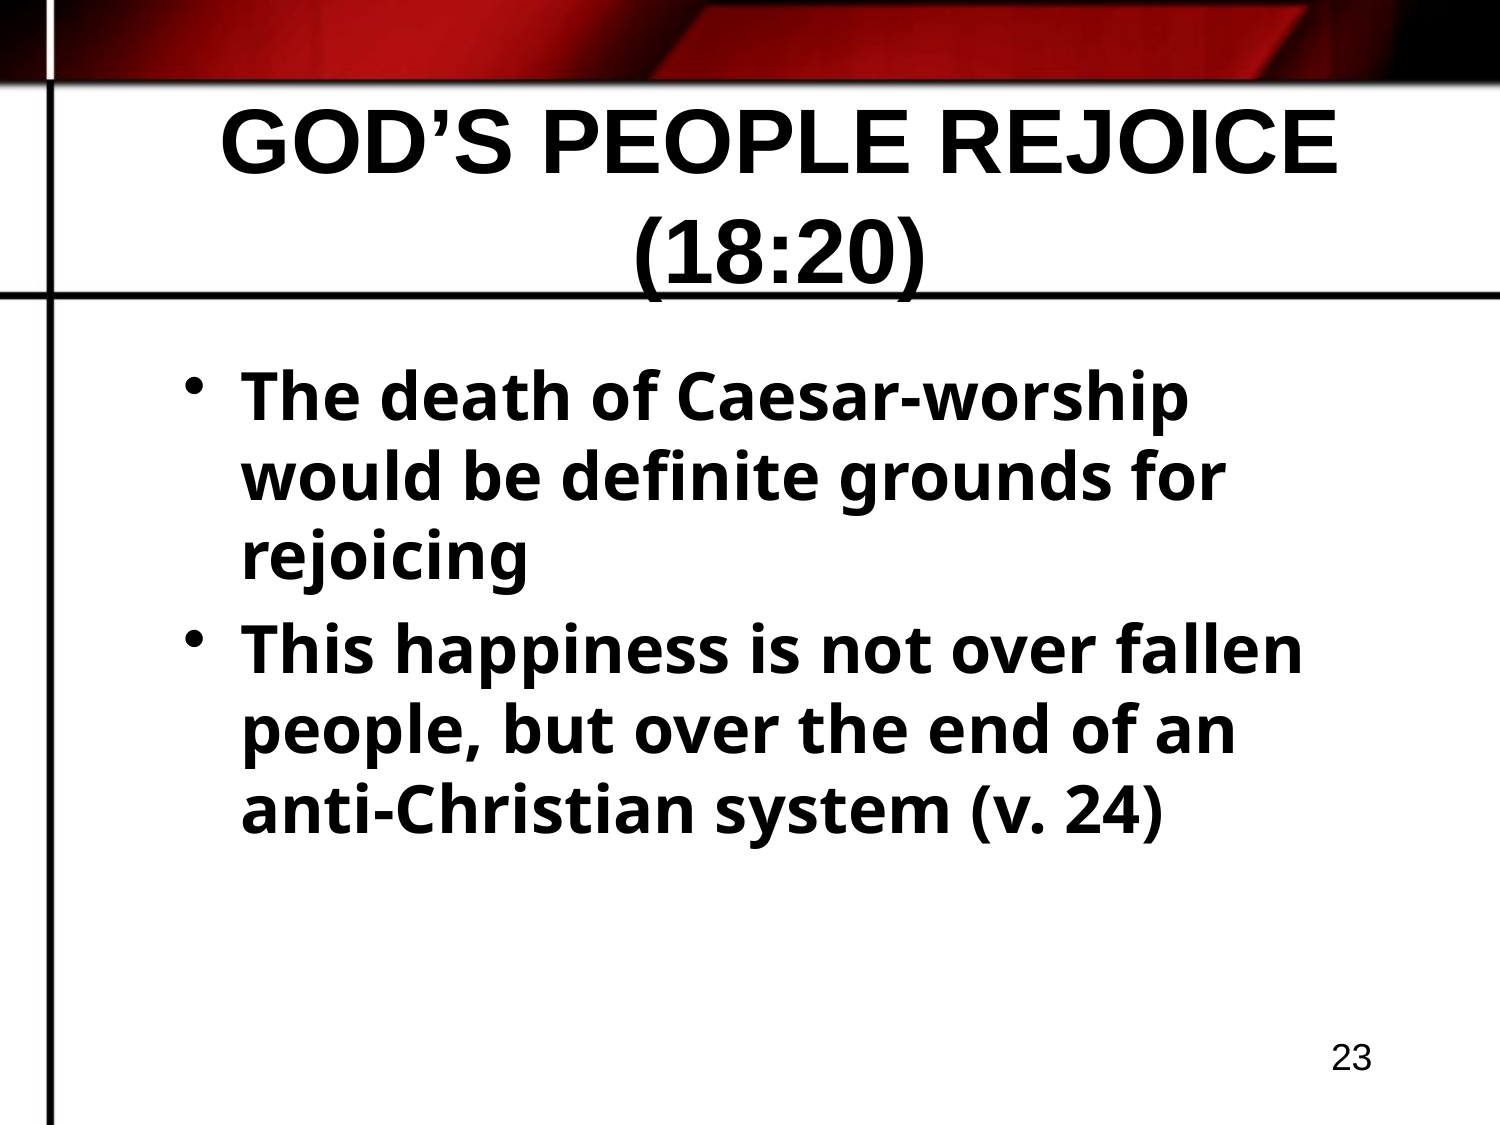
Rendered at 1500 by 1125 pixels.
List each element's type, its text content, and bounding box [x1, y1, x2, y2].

picture [0, 0, 1500, 1125]
title GOD’S PEOPLE REJOICE (18:20) [168, 110, 1393, 274]
slide_number 23 [1074, 1025, 1388, 1100]
list The death of Caesar-worship would be definite grounds for rejoicing This happiness is not over fallen people, but over the end of an anti-Christian system (v. 24) [168, 345, 1393, 934]
